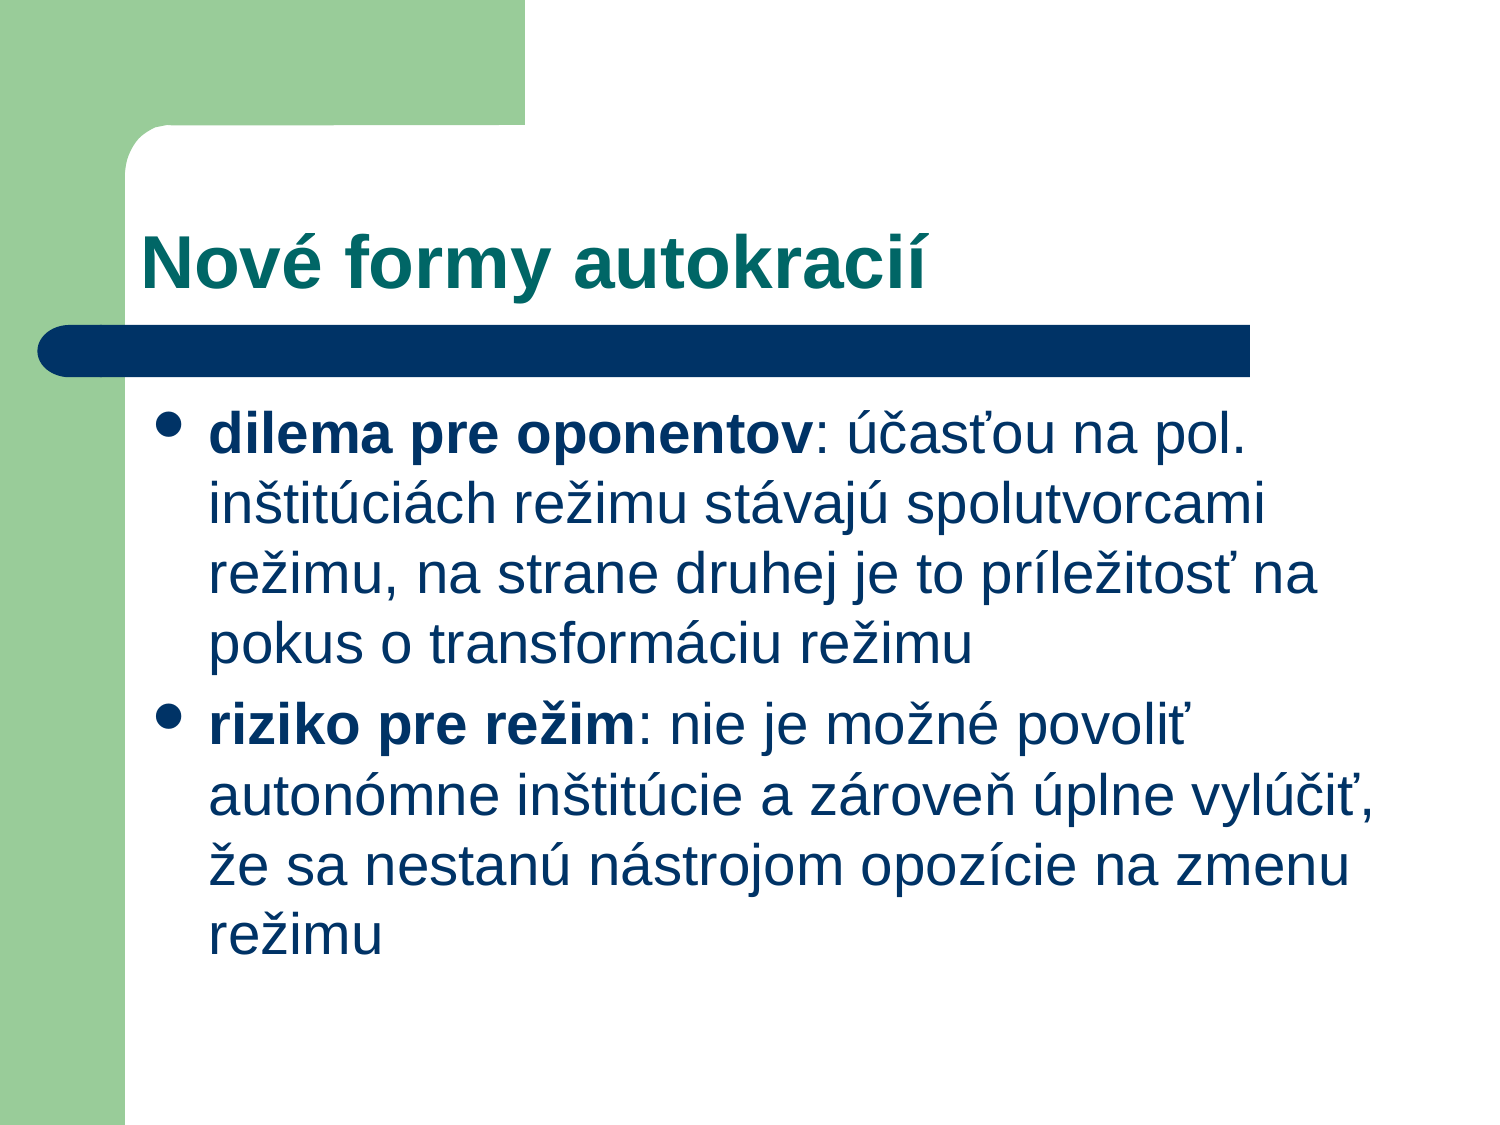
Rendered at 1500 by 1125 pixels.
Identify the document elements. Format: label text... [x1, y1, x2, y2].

list dilema pre oponentov: účasťou na pol. inštitúciách režimu stávajú spolutvorcami režimu, na strane druhej je to príležitosť na pokus o transformáciu režimu riziko pre režim: nie je možné povoliť autonómne inštitúcie a zároveň úplne vylúčiť, že sa nestanú nástrojom opozície na zmenu režimu [137, 387, 1400, 999]
title Nové formy autokracií [125, 125, 1425, 313]
